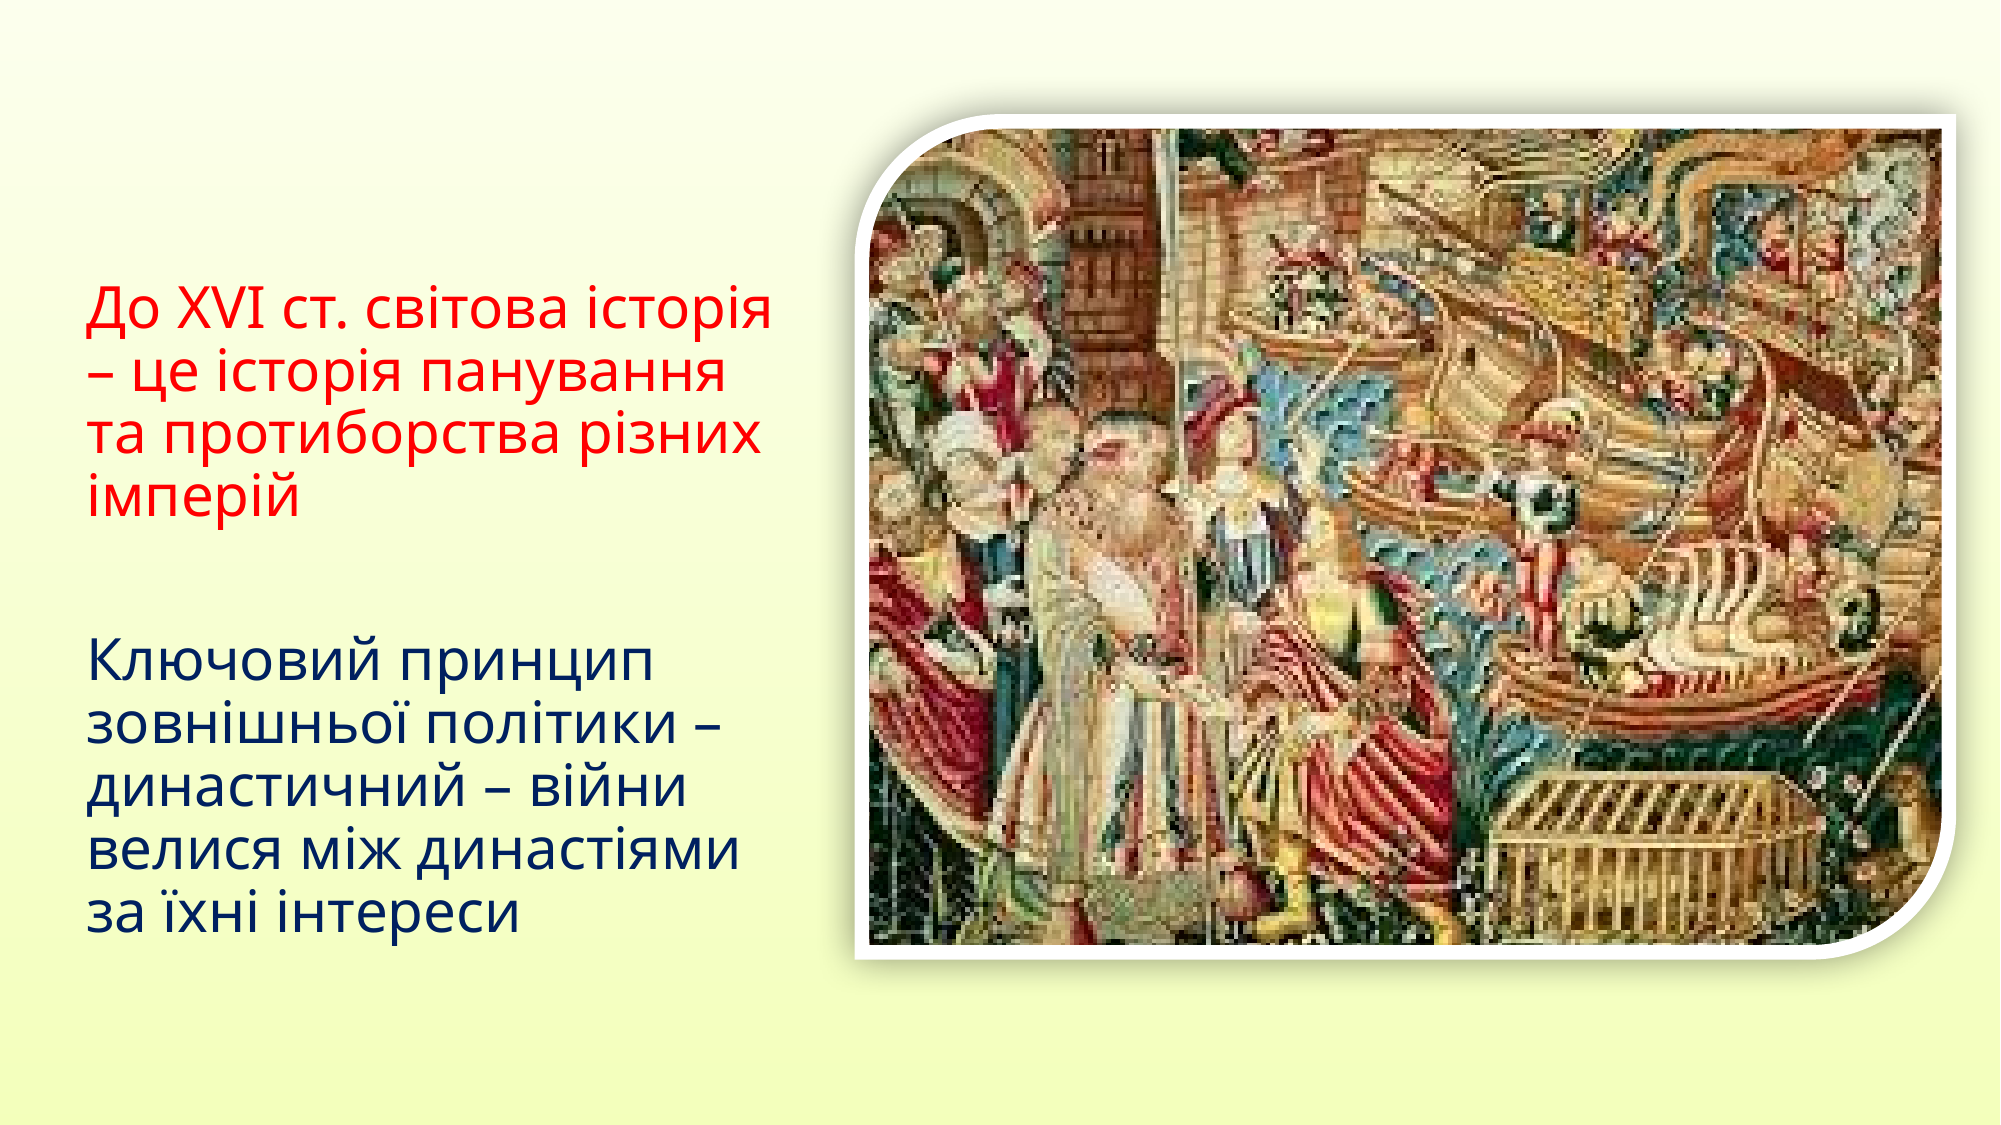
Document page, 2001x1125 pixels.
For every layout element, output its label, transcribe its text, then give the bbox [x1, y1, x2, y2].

list До ХVI ст. світова історія – це історія панування та протиборства різних імперій Ключовий принцип зовнішньої політики – династичний – війни велися між династіями за їхні інтереси [71, 270, 808, 804]
picture [861, 121, 1949, 953]
